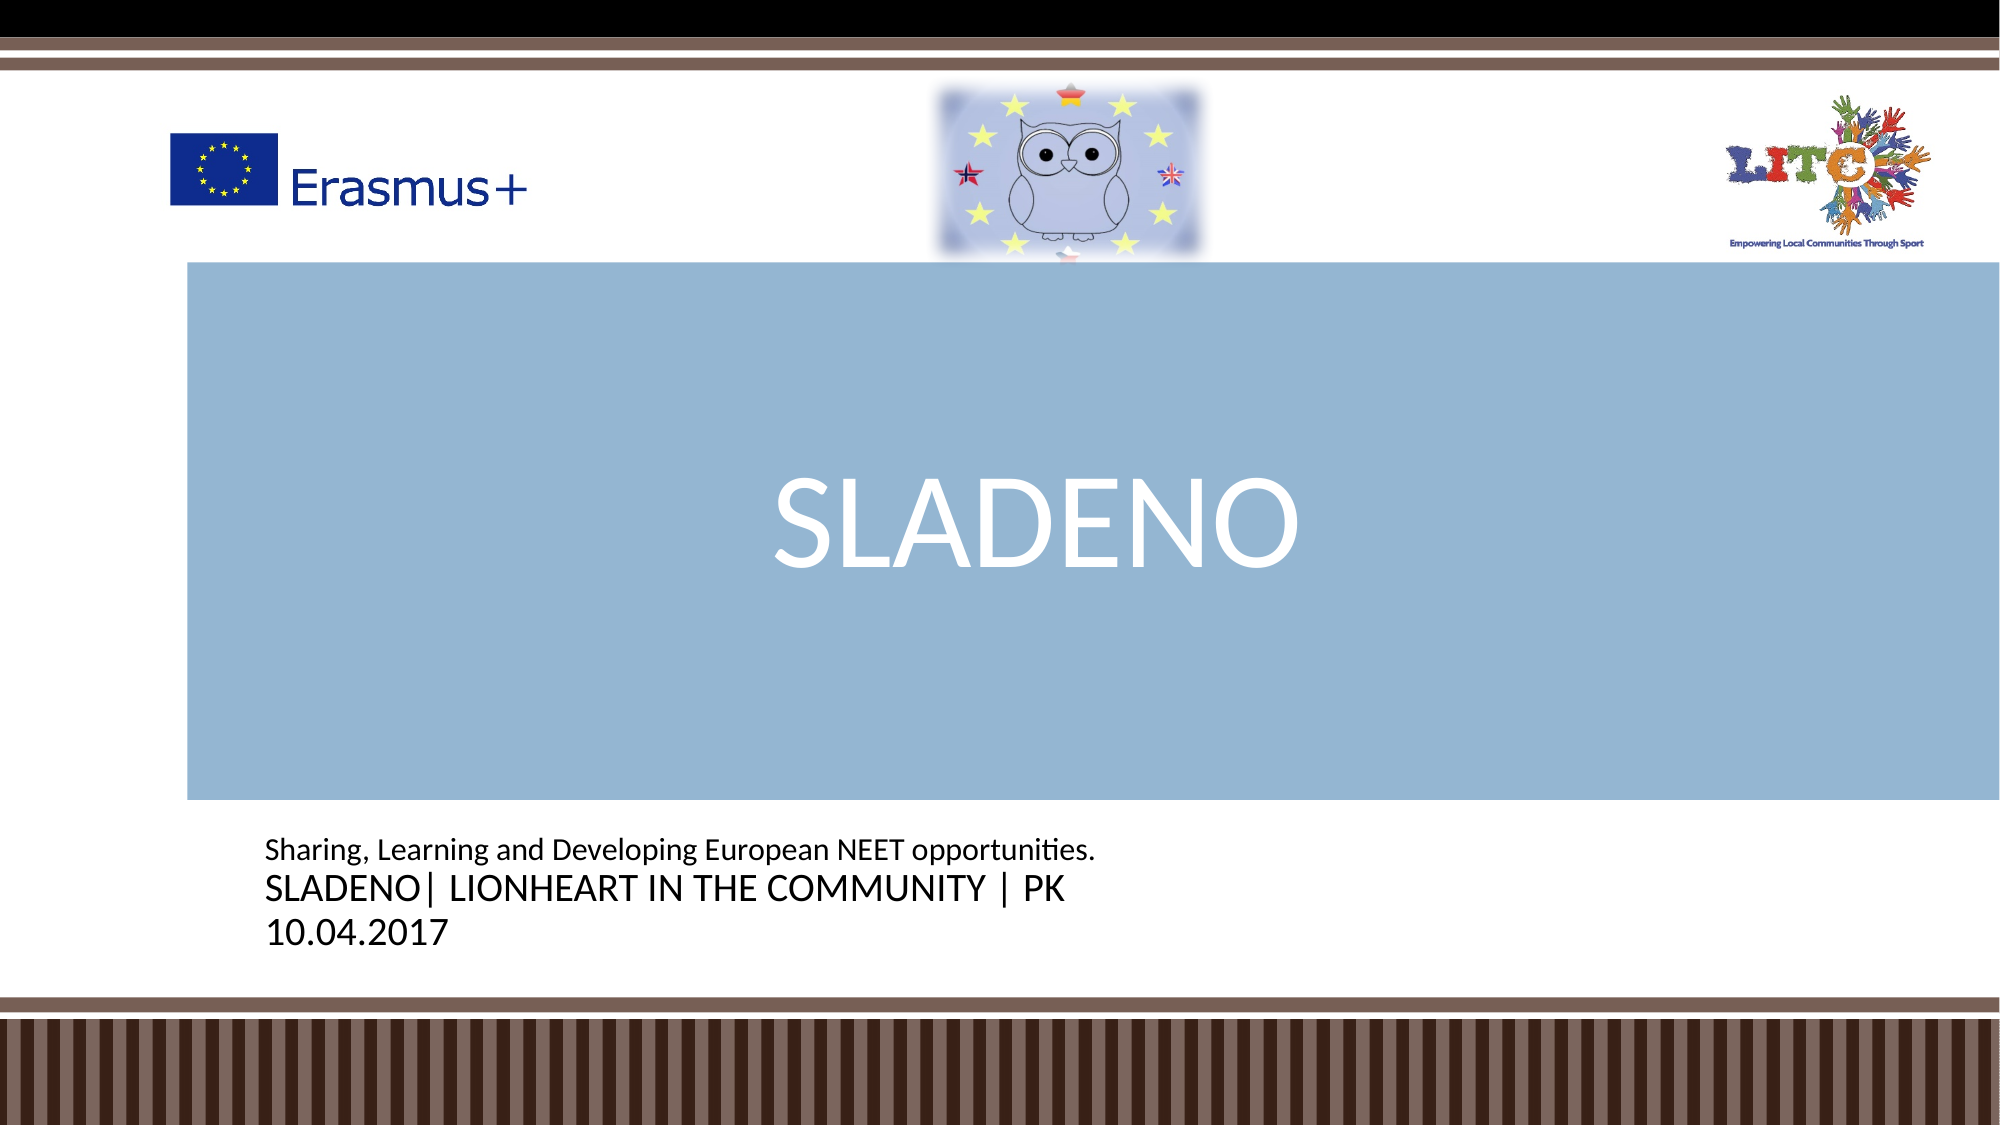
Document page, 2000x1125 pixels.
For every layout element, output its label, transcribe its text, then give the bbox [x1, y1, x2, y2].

title SLADENO [287, 328, 1788, 766]
picture [1715, 89, 1938, 255]
picture [924, 74, 1215, 270]
picture [149, 112, 547, 226]
subtitle Sharing, Learning and Developing European NEET opportunities. SLADENO| LIONHEART IN THE COMMUNITY | PK 10.04.2017 [249, 825, 1600, 963]
